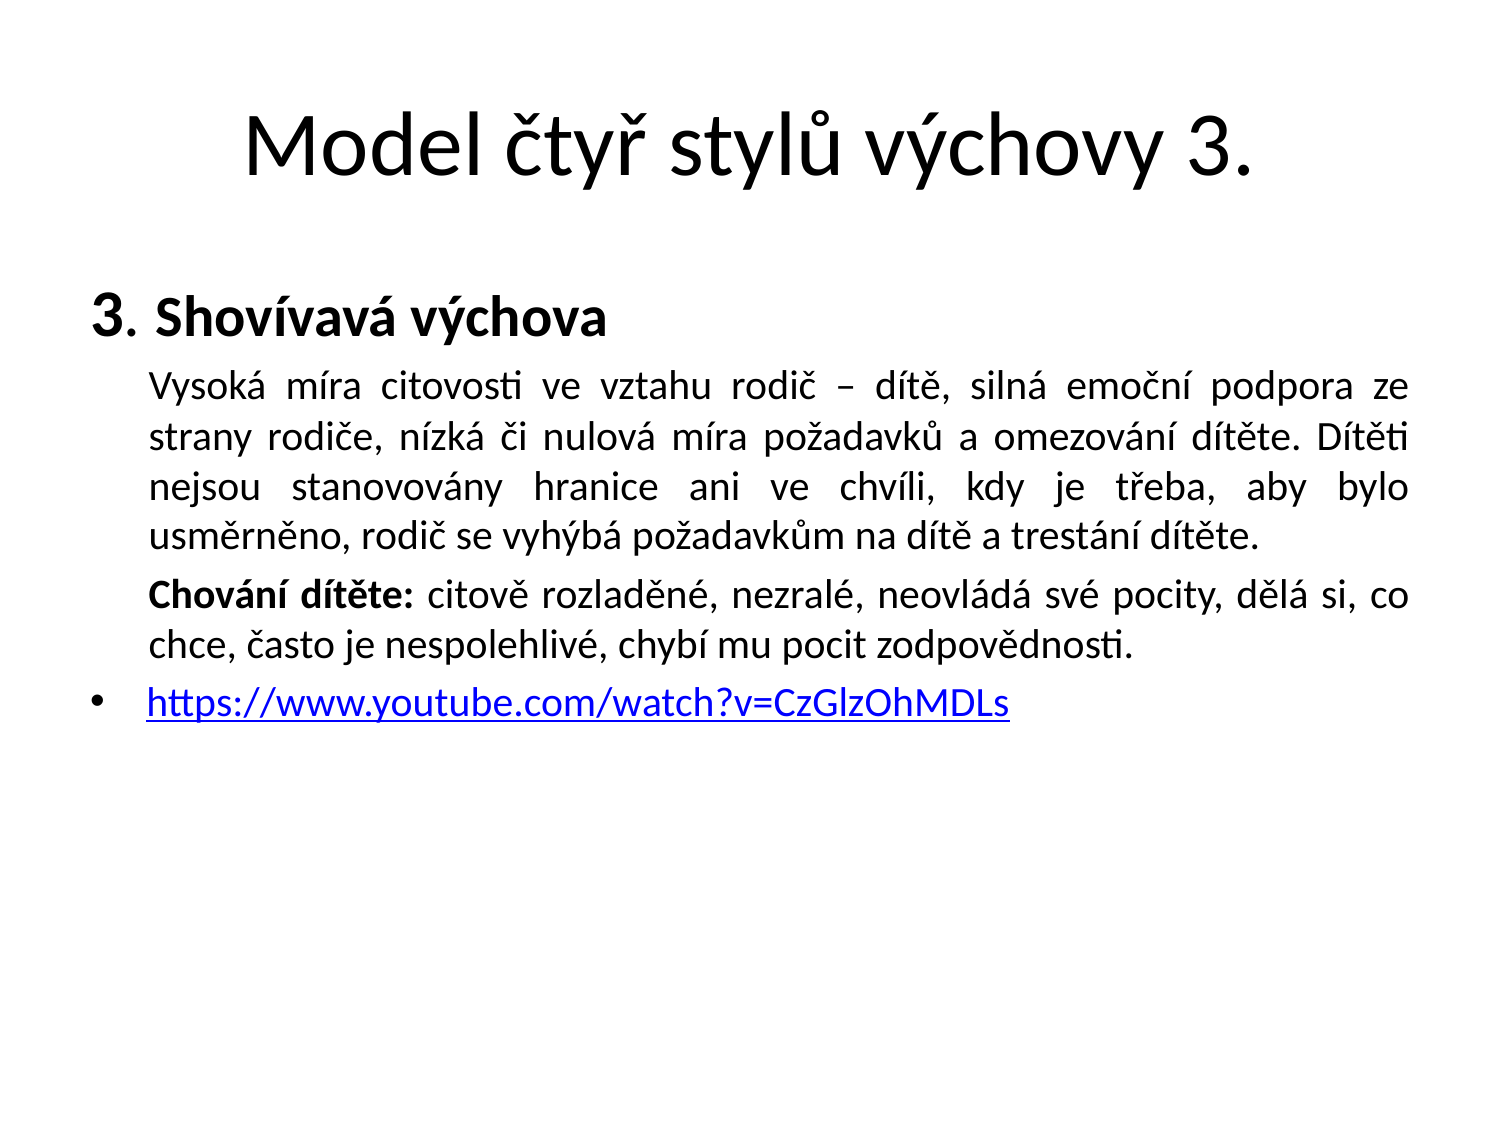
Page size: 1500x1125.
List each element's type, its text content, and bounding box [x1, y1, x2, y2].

title Model čtyř stylů výchovy 3. [75, 45, 1425, 233]
list 3. Shovívavá výchova Vysoká míra citovosti ve vztahu rodič – dítě, silná emoční podpora ze strany rodiče, nízká či nulová míra požadavků a omezování dítěte. Dítěti nejsou stanovovány hranice ani ve chvíli, kdy je třeba, aby bylo usměrněno, rodič se vyhýbá požadavkům na dítě a trestání dítěte. Chování dítěte: citově rozladěné, nezralé, neovládá své pocity, dělá si, co chce, často je nespolehlivé, chybí mu pocit zodpovědnosti. https://www.youtube.com/watch?v=CzGlzOhMDLs [75, 262, 1425, 1005]
